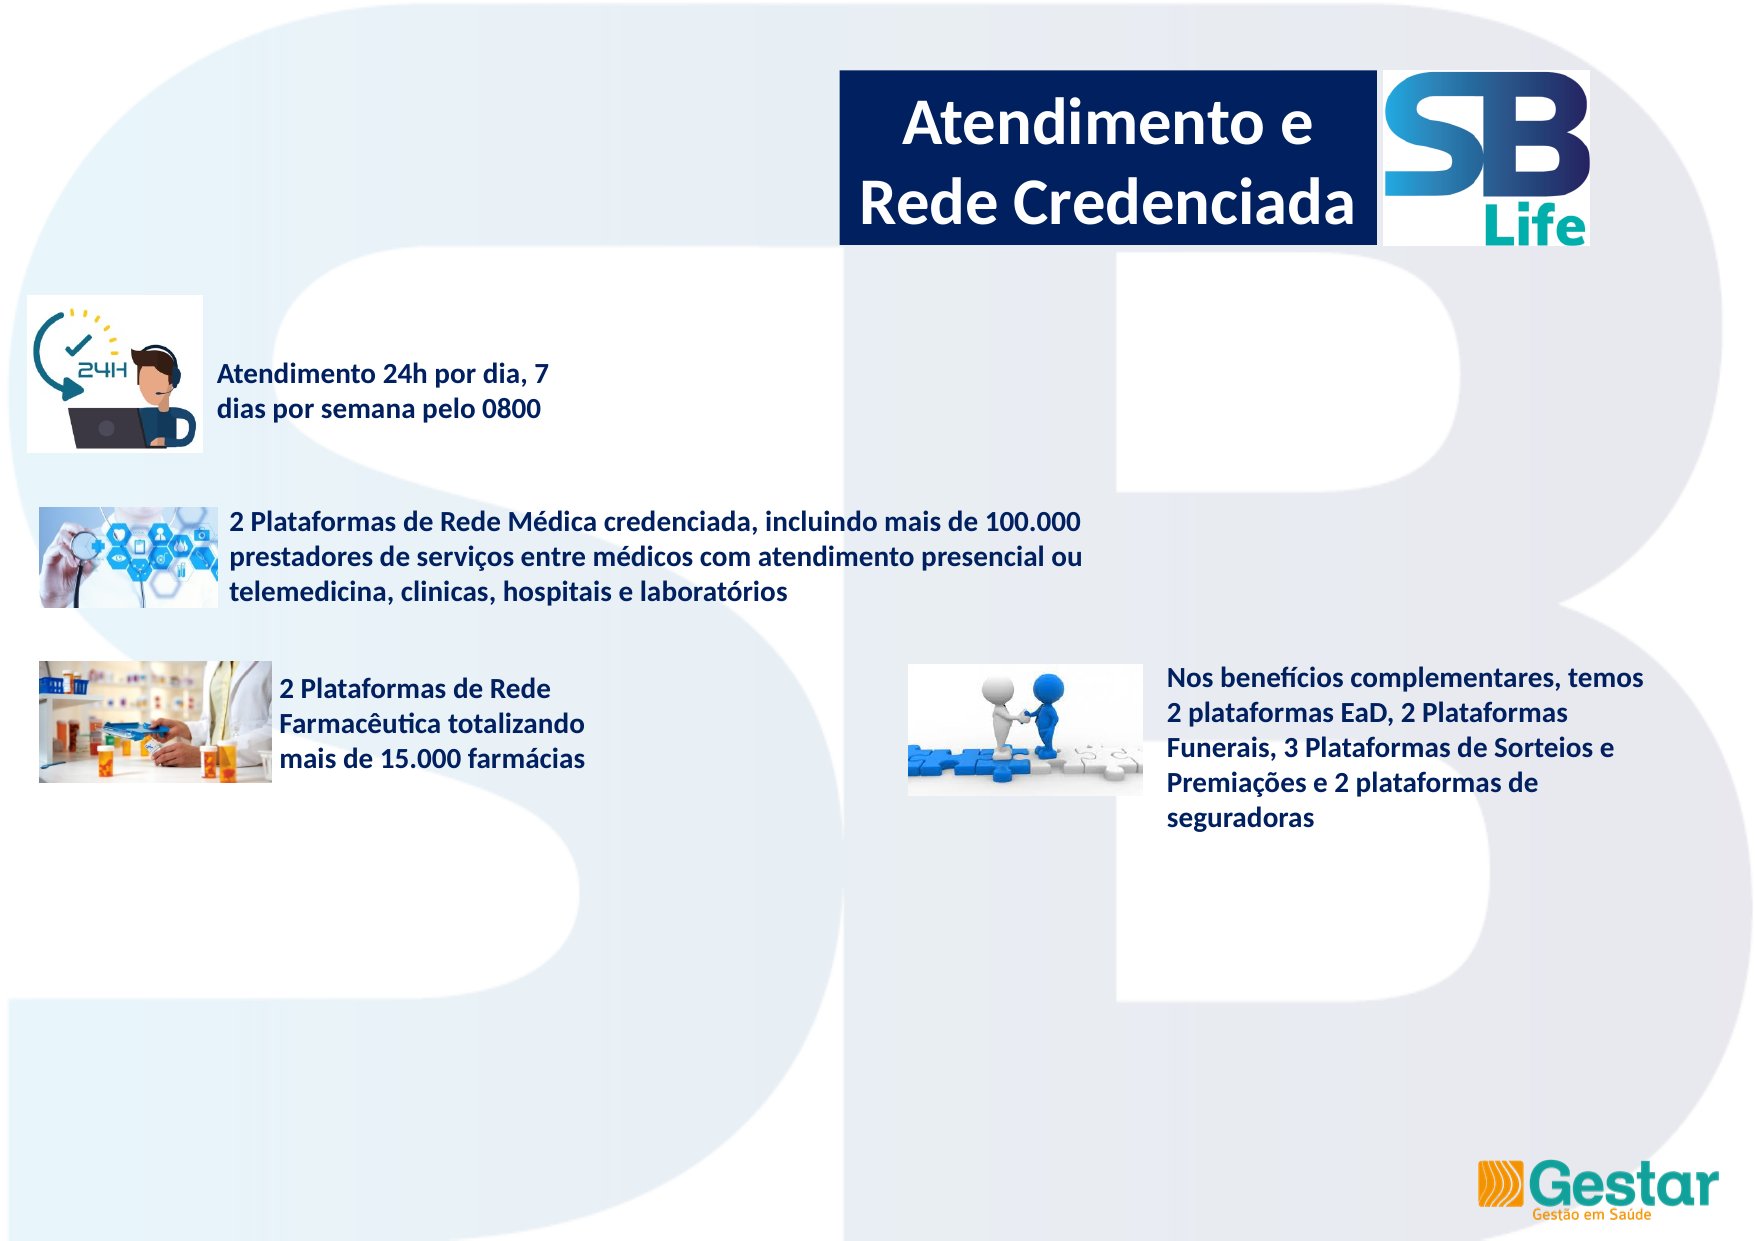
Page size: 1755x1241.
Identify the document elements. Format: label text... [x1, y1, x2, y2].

text_box Atendimento 24h por dia, 7 dias por semana pelo 0800 [203, 346, 565, 432]
picture [26, 295, 203, 453]
text_box 2 Plataformas de Rede Farmacêutica totalizando mais de 15.000 farmácias [272, 661, 627, 782]
text_box Nos benefícios complementares, temos 2 plataformas EaD, 2 Plataformas Funerais, 3 Plataformas de Sorteios e Premiações e 2 plataformas de seguradoras [1152, 651, 1677, 841]
picture [39, 661, 272, 783]
text_box 2 Plataformas de Rede Médica credenciada, incluindo mais de 100.000 prestadores de serviços entre médicos com atendimento presencial ou telemedicina, clinicas, hospitais e laboratórios [214, 495, 1115, 615]
picture [908, 663, 1143, 796]
picture [1476, 1155, 1721, 1221]
text_box Atendimento e Rede Credenciada [839, 70, 1377, 245]
picture [1382, 70, 1590, 246]
picture [39, 507, 218, 609]
